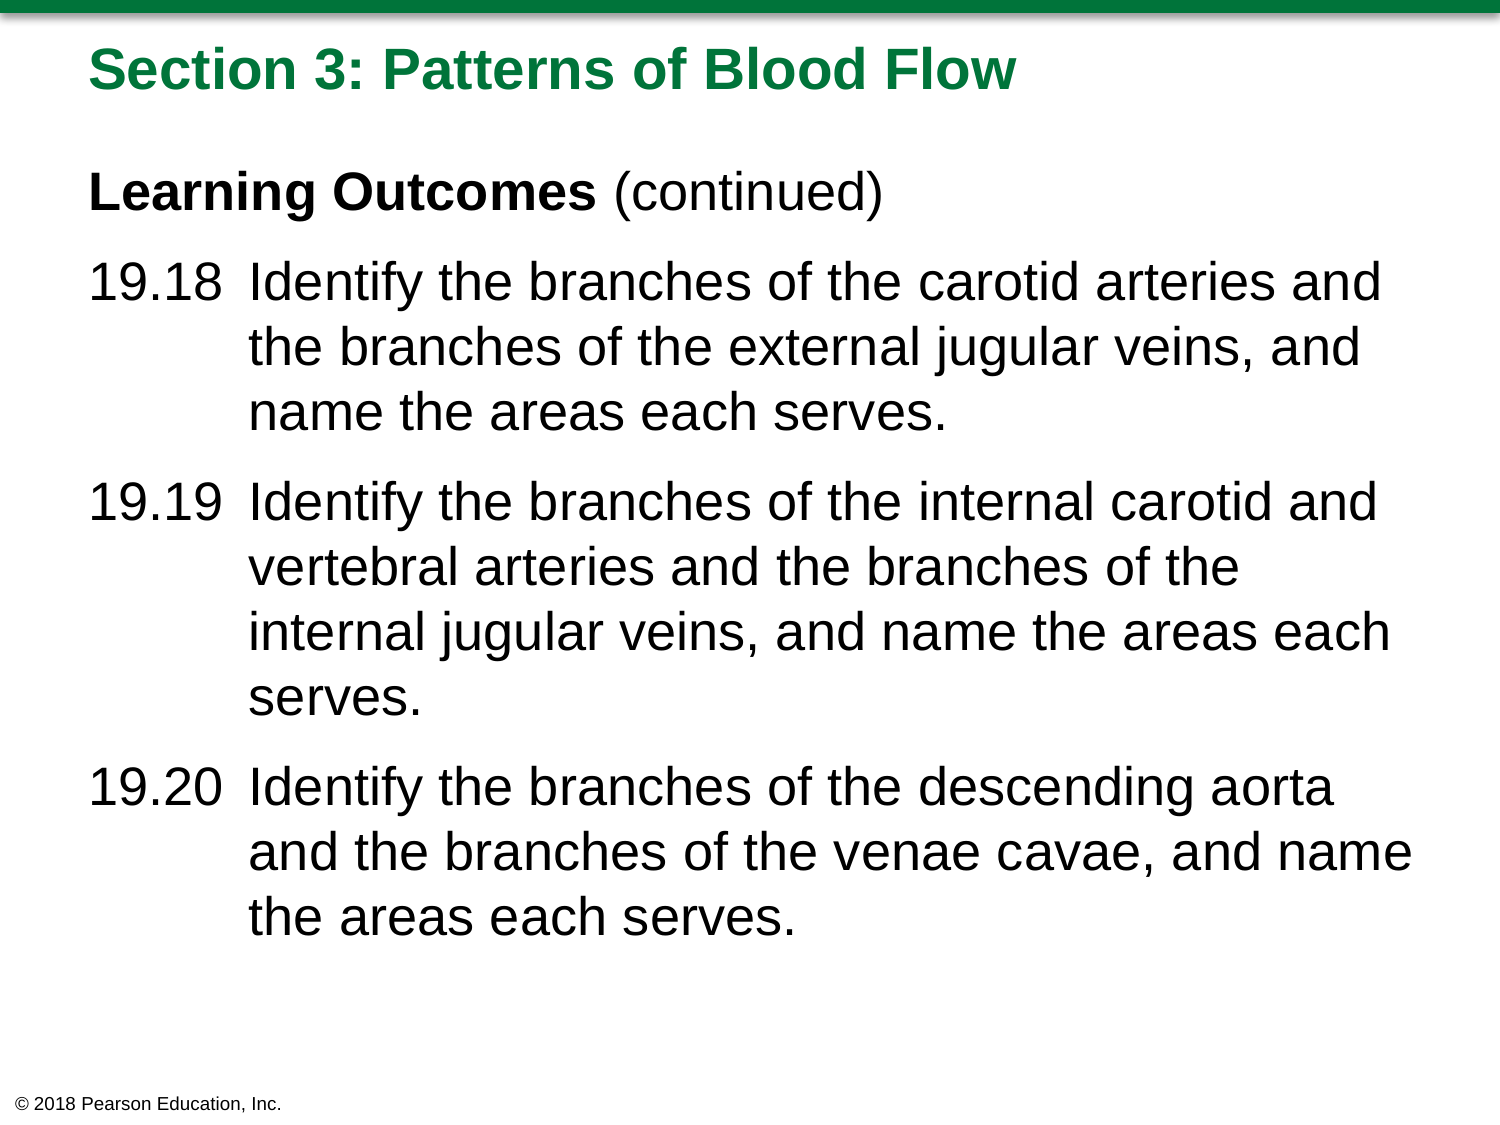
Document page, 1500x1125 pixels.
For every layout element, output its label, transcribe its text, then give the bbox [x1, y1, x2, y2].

list Learning Outcomes (continued) 19.18 Identify the branches of the carotid arteries and the branches of the external jugular veins, and name the areas each serves. 19.19 Identify the branches of the internal carotid and vertebral arteries and the branches of the internal jugular veins, and name the areas each serves. 19.20 Identify the branches of the descending aorta and the branches of the venae cavae, and name the areas each serves. [73, 149, 1433, 1026]
footer © 2018 Pearson Education, Inc. [0, 1081, 507, 1125]
title Section 3: Patterns of Blood Flow [73, 31, 1433, 124]
